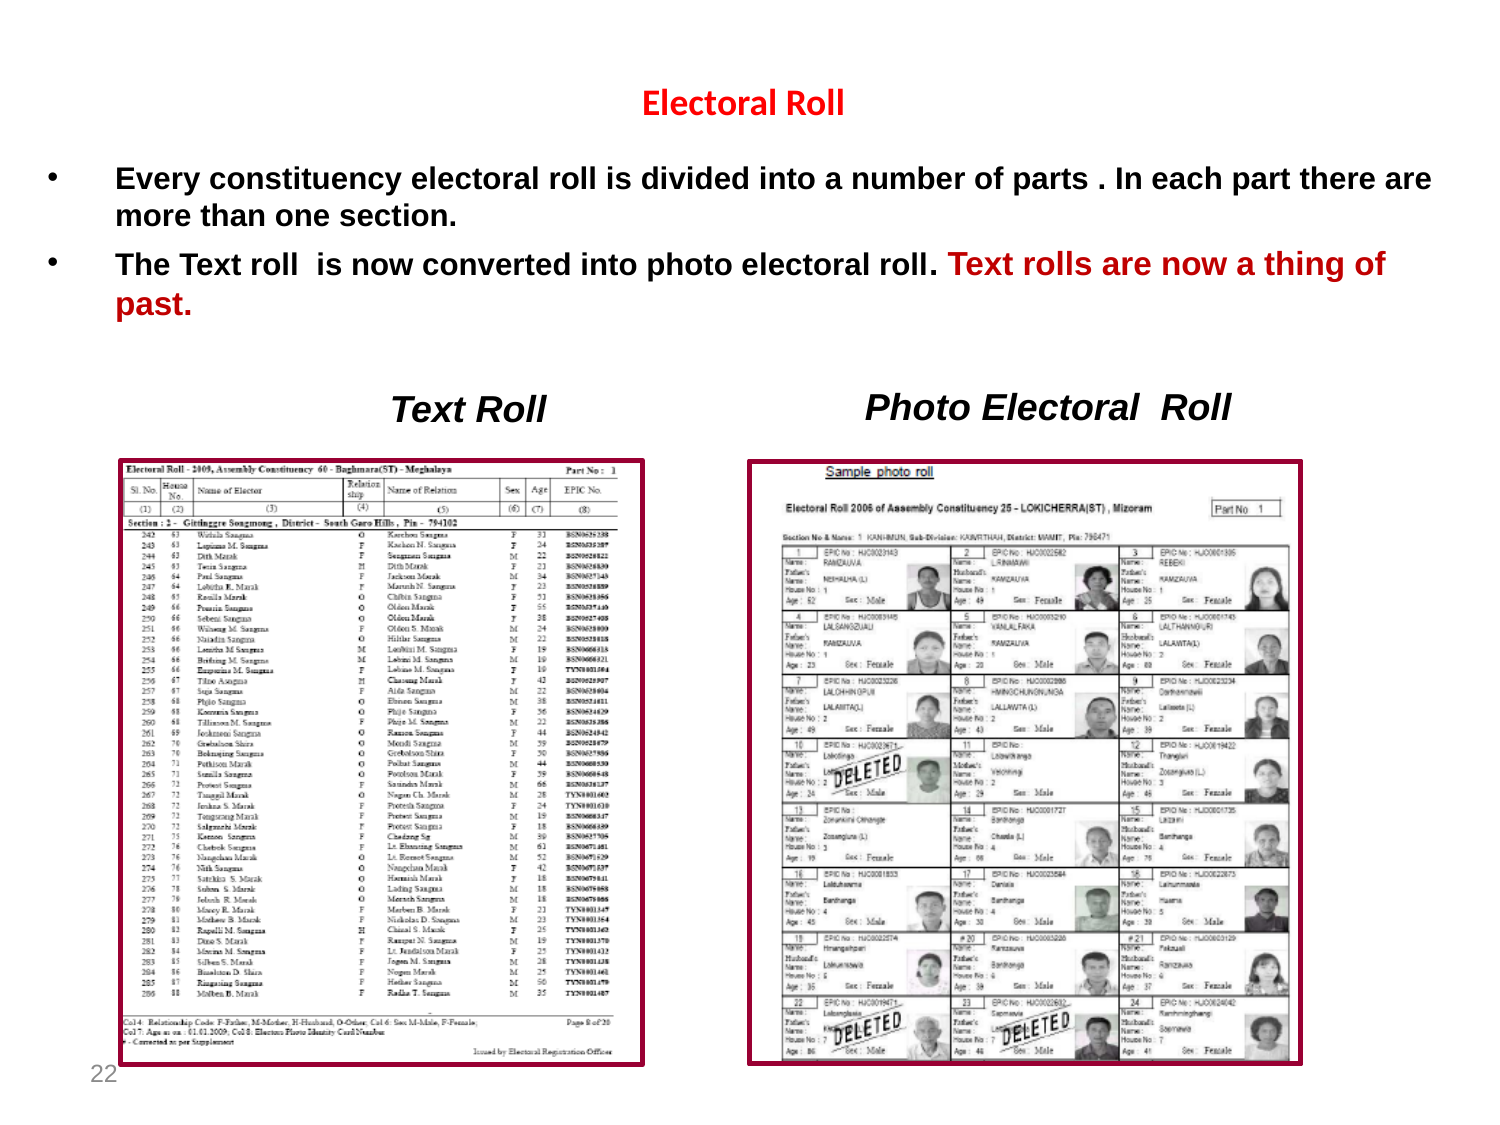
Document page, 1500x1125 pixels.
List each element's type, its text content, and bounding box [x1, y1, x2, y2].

text_box Photo Electoral Roll [849, 374, 1275, 436]
text_box [144, 50, 1350, 147]
text_box Every constituency electoral roll is divided into a number of parts . In each part there are more than one section. The Text roll is now converted into photo electoral roll. Text rolls are now a thing of past. [24, 147, 1462, 382]
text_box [122, 462, 1300, 1063]
text_box Text Roll [375, 377, 638, 438]
slide_number 22 [75, 1042, 425, 1103]
text_box Electoral Roll [237, 63, 1250, 138]
